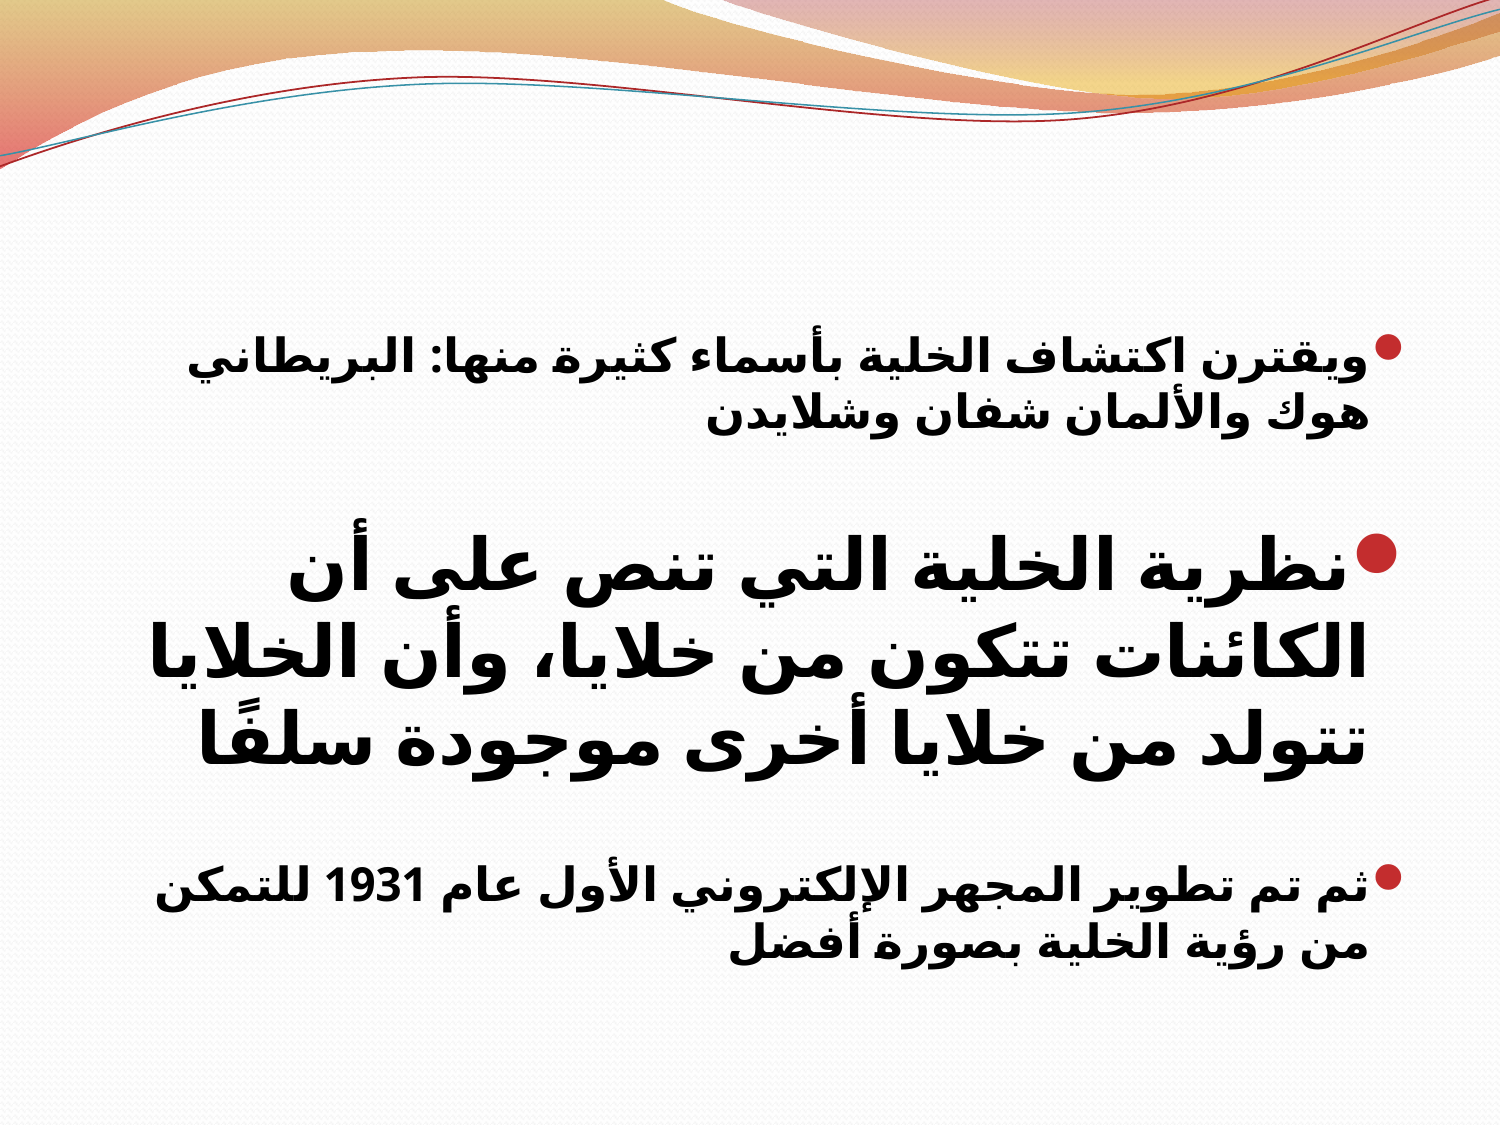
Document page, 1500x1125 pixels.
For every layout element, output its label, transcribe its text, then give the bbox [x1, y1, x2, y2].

list ويقترن اكتشاف الخلية بأسماء كثيرة منها: البريطاني هوك والألمان شفان وشلايدن نظرية الخلية التي تنص على أن الكائنات تتكون من خلايا، وأن الخلايا تتولد من خلايا أخرى موجودة سلفًا ثم تم تطوير المجهر الإلكتروني الأول عام 1931 للتمكن من رؤية الخلية بصورة أفضل [75, 317, 1425, 1038]
